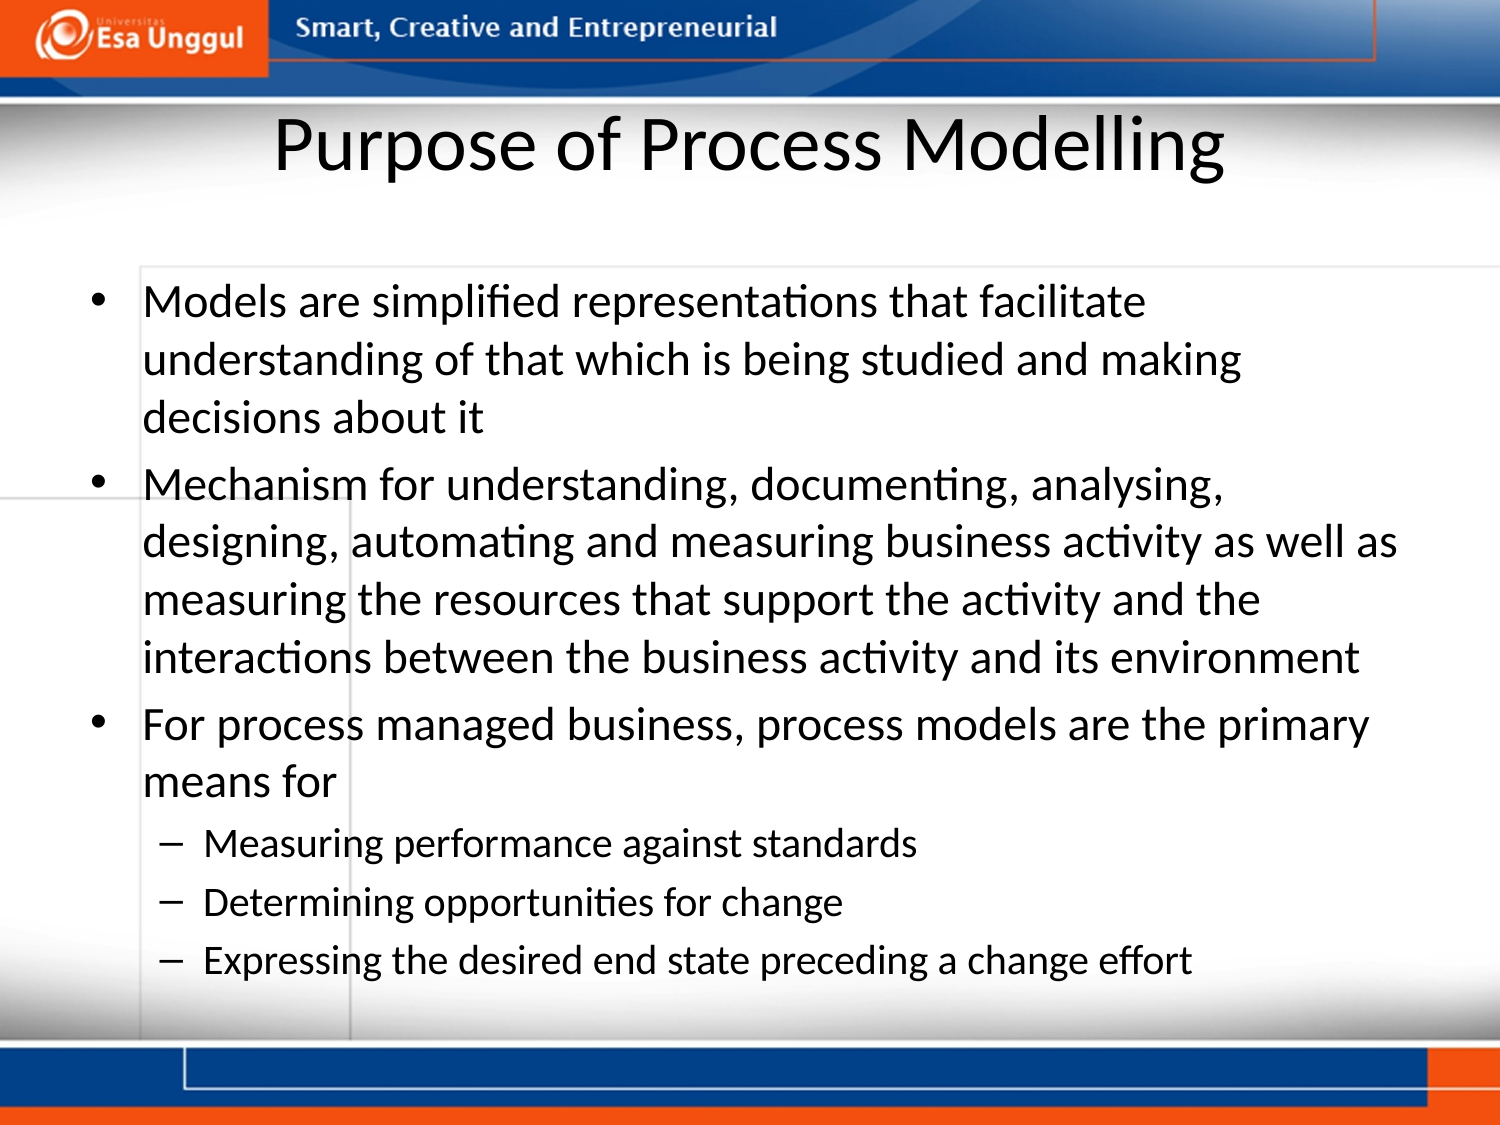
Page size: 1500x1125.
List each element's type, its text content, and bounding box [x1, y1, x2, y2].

list Models are simplified representations that facilitate understanding of that which is being studied and making decisions about it Mechanism for understanding, documenting, analysing, designing, automating and measuring business activity as well as measuring the resources that support the activity and the interactions between the business activity and its environment For process managed business, process models are the primary means for Measuring performance against standards Determining opportunities for change Expressing the desired end state preceding a change effort [75, 262, 1425, 1005]
picture [0, 0, 1500, 1125]
title Purpose of Process Modelling [75, 45, 1425, 233]
